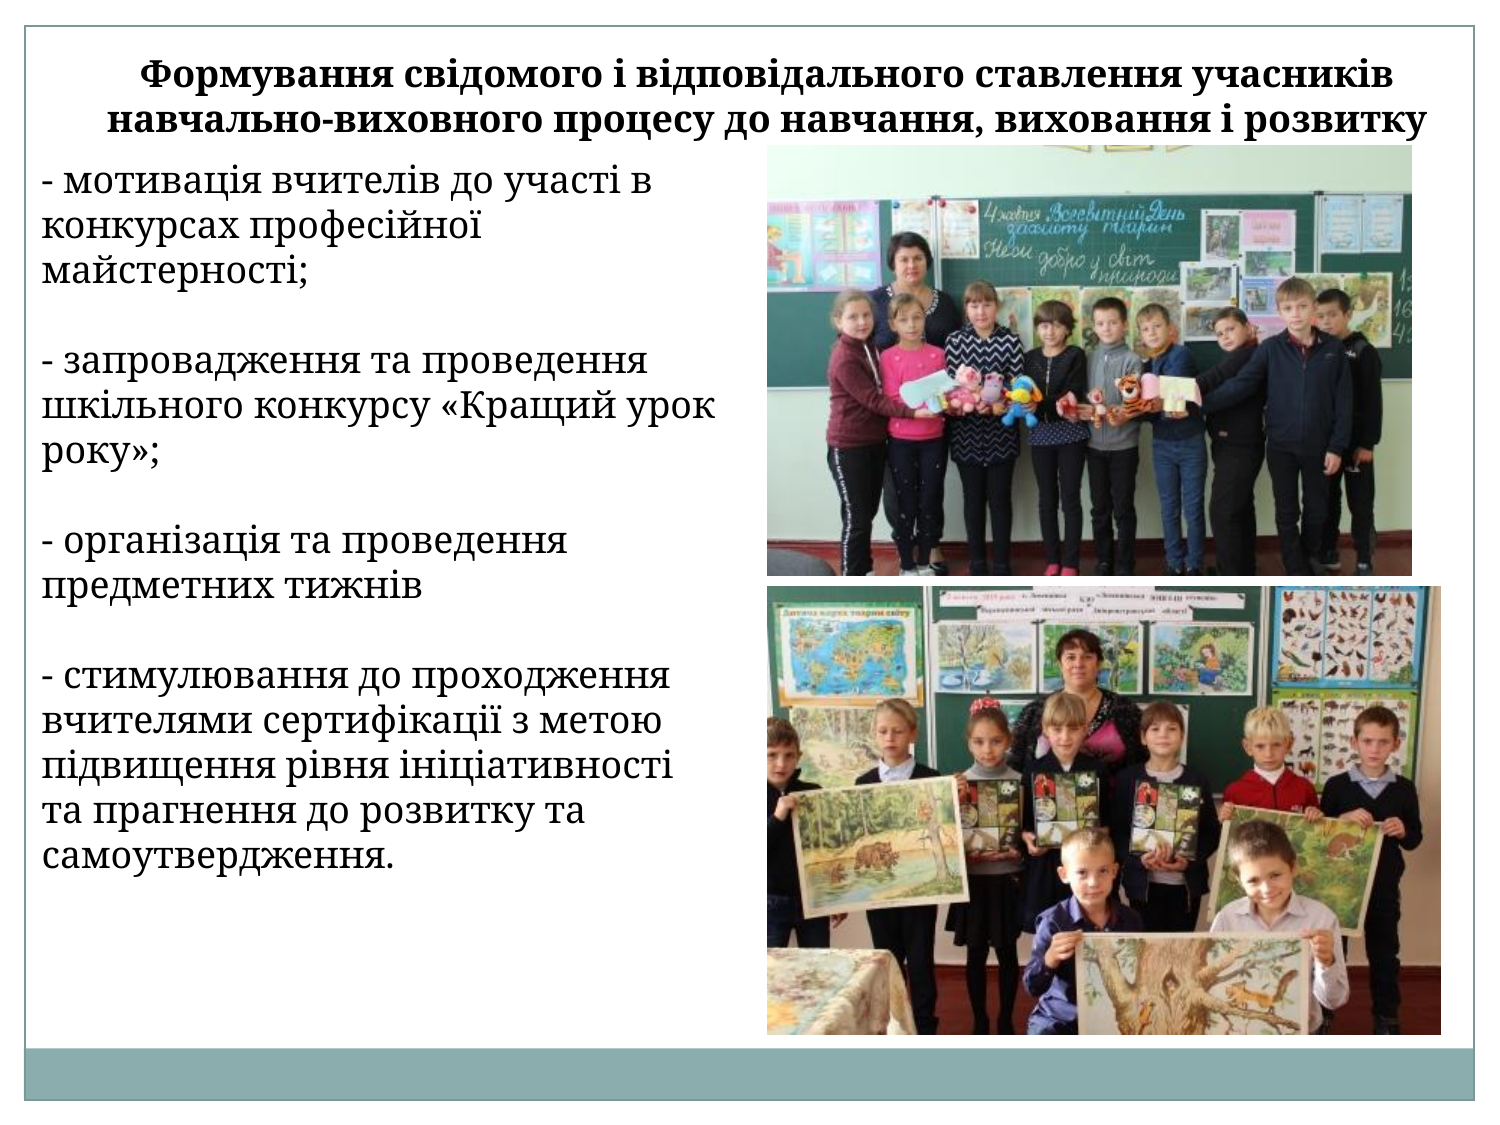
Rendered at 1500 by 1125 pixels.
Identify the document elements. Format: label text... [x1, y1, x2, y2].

text_box Формування свідомого і відповідального ставлення учасників навчально-виховного процесу до навчання, виховання і розвитку [76, 42, 1459, 148]
picture [767, 145, 1412, 576]
picture [767, 585, 1441, 1036]
text_box - мотивація вчителів до участі в конкурсах професійної майстерності; - запровадження та проведення шкільного конкурсу «Кращий урок року»; - організація та проведення предметних тижнів - стимулювання до проходження вчителями сертифікації з метою підвищення рівня ініціативності та прагнення до розвитку та самоутвердження. [26, 148, 739, 929]
